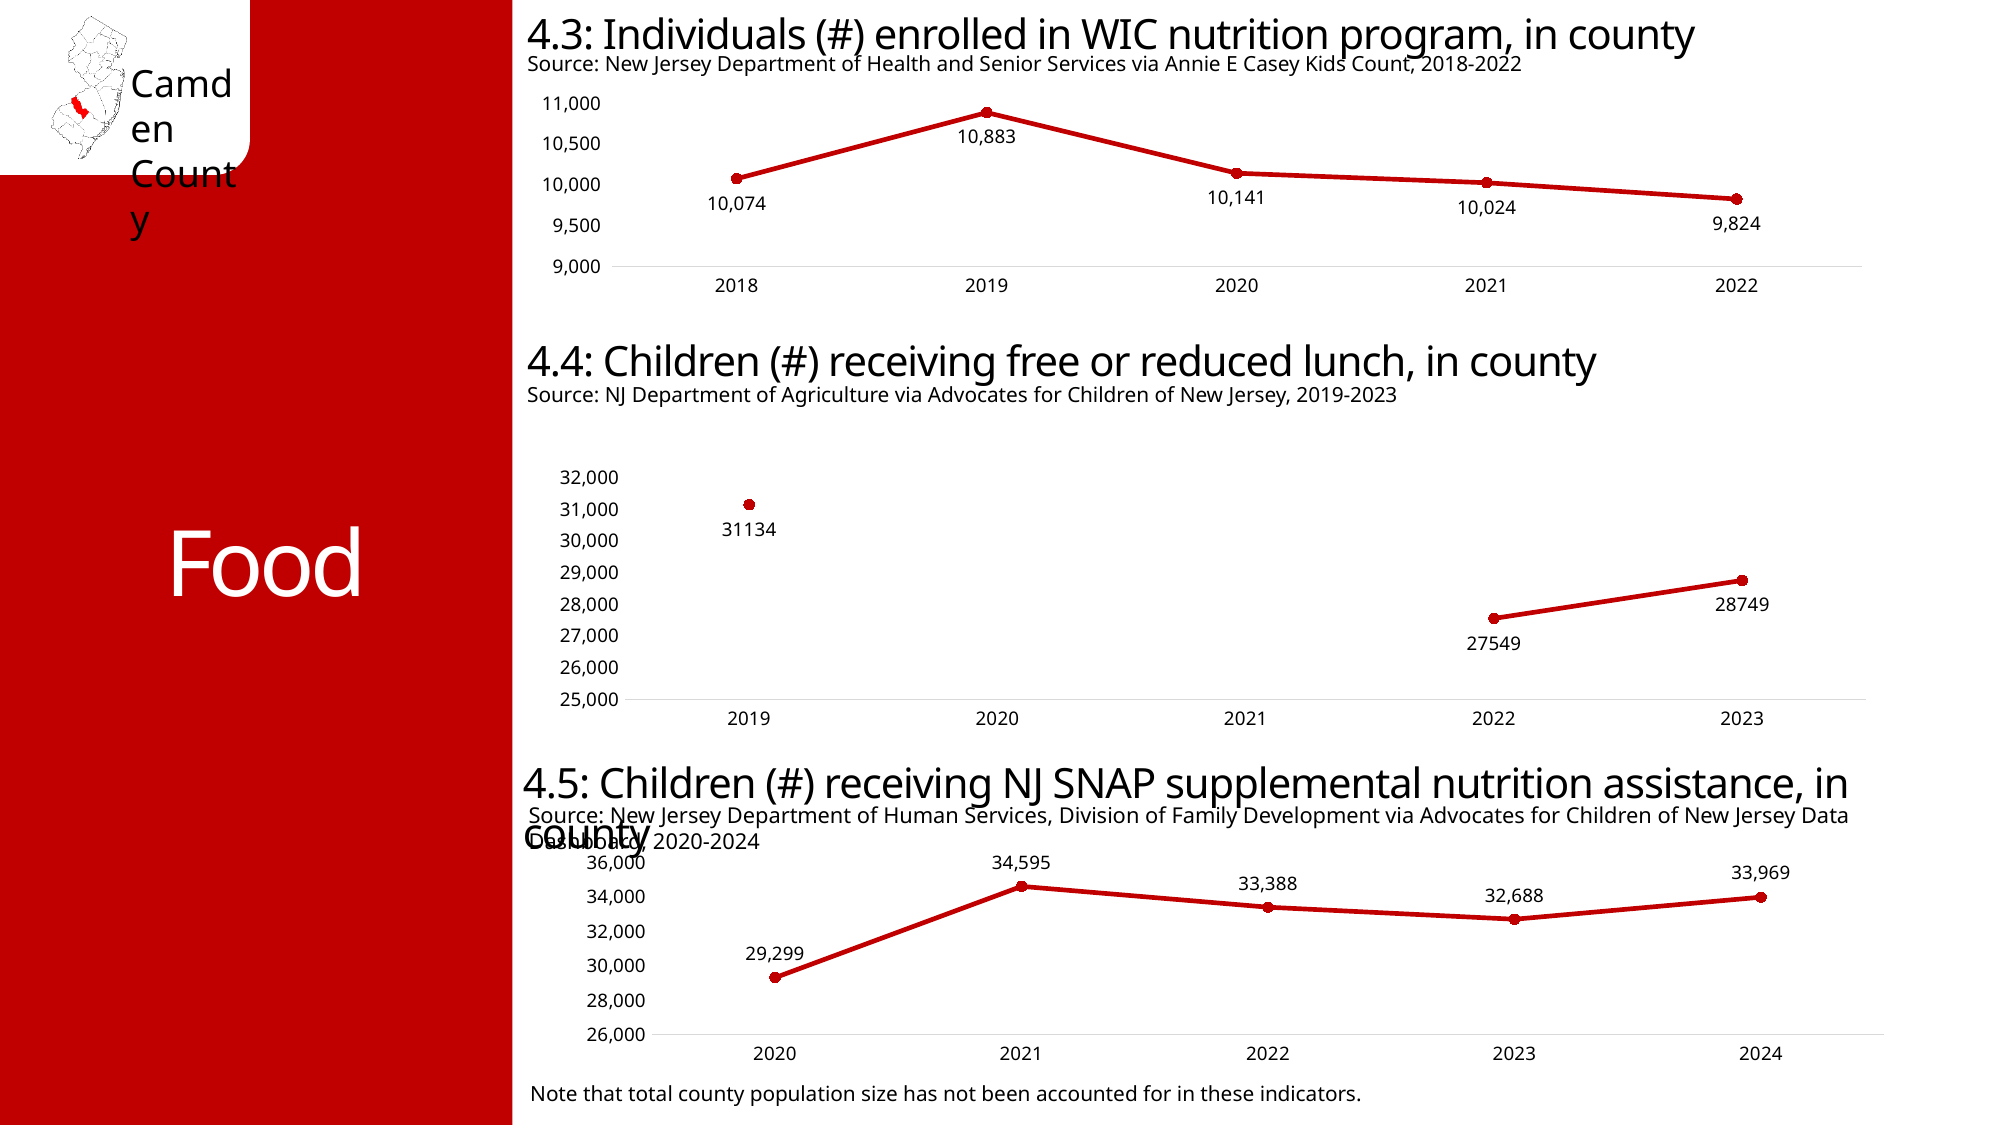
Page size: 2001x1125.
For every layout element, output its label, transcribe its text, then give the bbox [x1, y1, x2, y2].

text_box 4.5: Children (#) receiving NJ SNAP supplemental nutrition assistance, in county [508, 749, 1988, 865]
chart [520, 86, 1894, 318]
text_box Source: New Jersey Department of Human Services, Division of Family Development via Advocates for Children of New Jersey Data Dashboard, 2020-2024 [513, 794, 1897, 892]
text_box Source: NJ Department of Agriculture via Advocates for Children of New Jersey, 2019-2023 [512, 373, 1992, 414]
text_box Source: New Jersey Department of Health and Senior Services via Annie E Casey Kids Count, 2018-2022 [512, 42, 1891, 83]
picture [51, 16, 127, 116]
text_box Note that total county population size has not been accounted for in these indicators. [515, 1073, 1608, 1125]
text_box 4.3: Individuals (#) enrolled in WIC nutrition program, in county [512, 0, 1992, 65]
chart [532, 458, 1894, 738]
text_box 4.4: Children (#) receiving free or reduced lunch, in county [512, 327, 1992, 373]
chart [532, 848, 1894, 1083]
text_box Food [0, 116, 533, 1017]
